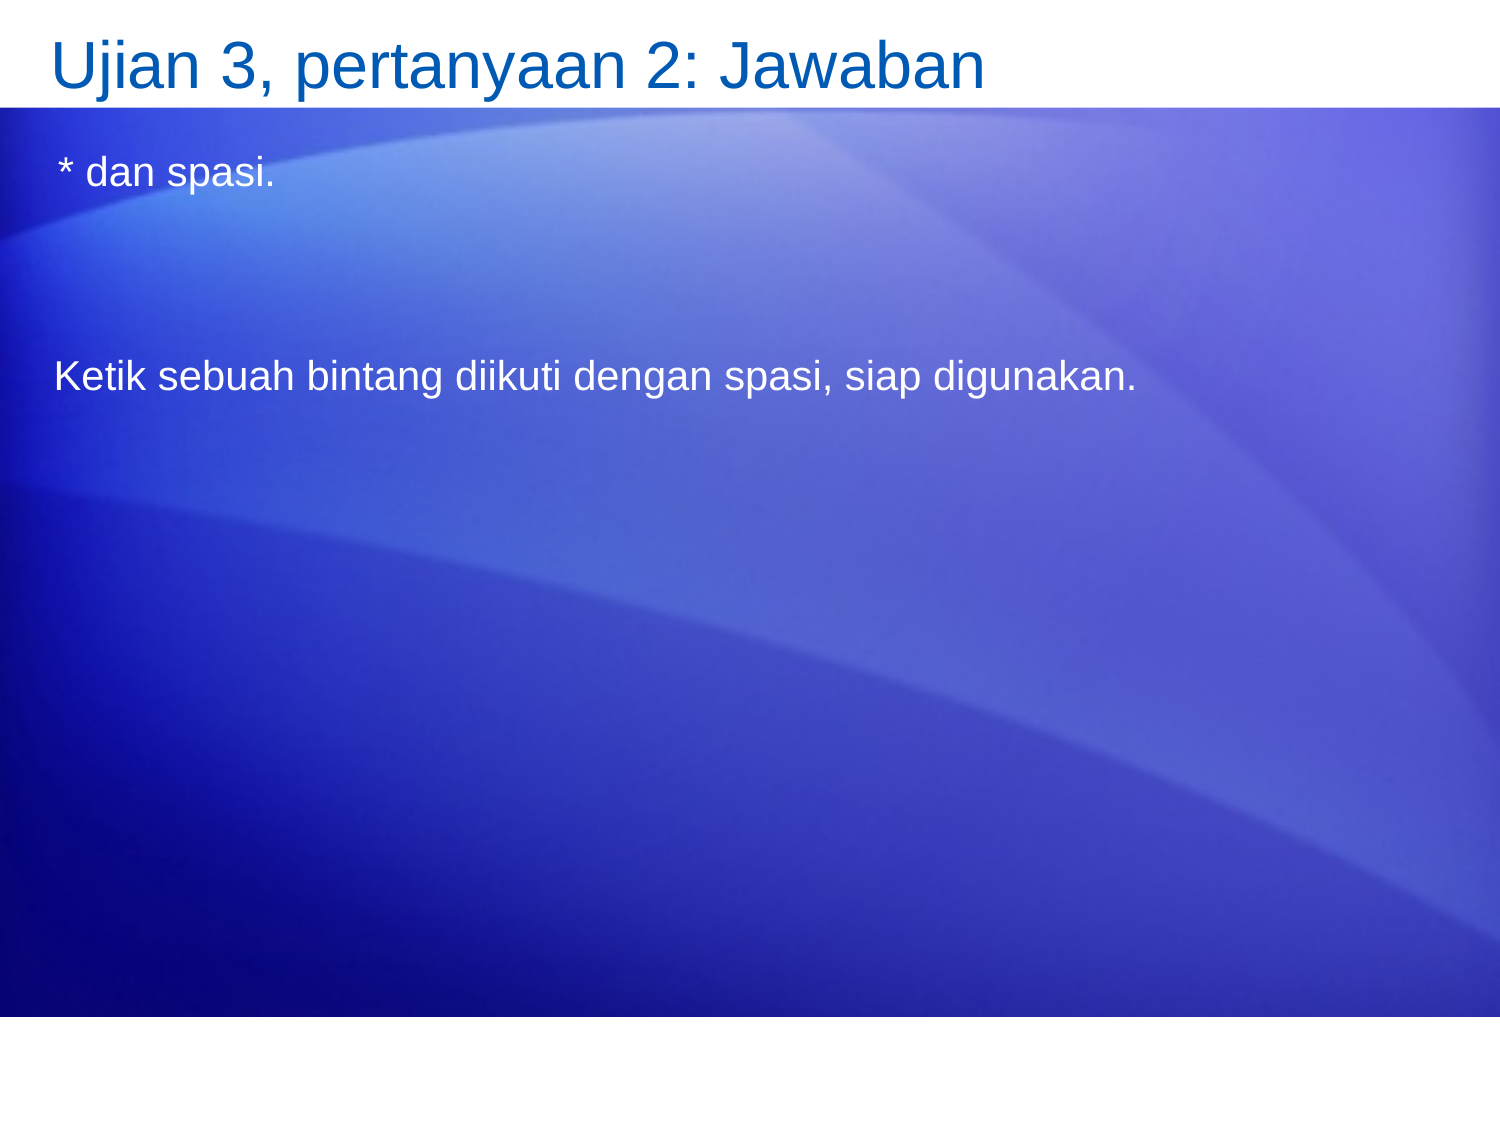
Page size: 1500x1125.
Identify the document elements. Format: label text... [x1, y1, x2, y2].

list * dan spasi. [42, 136, 1413, 253]
picture [0, 108, 1500, 1017]
text_box Ketik sebuah bintang diikuti dengan spasi, siap digunakan. [39, 341, 1409, 534]
title Ujian 3, pertanyaan 2: Jawaban [34, 11, 1386, 113]
